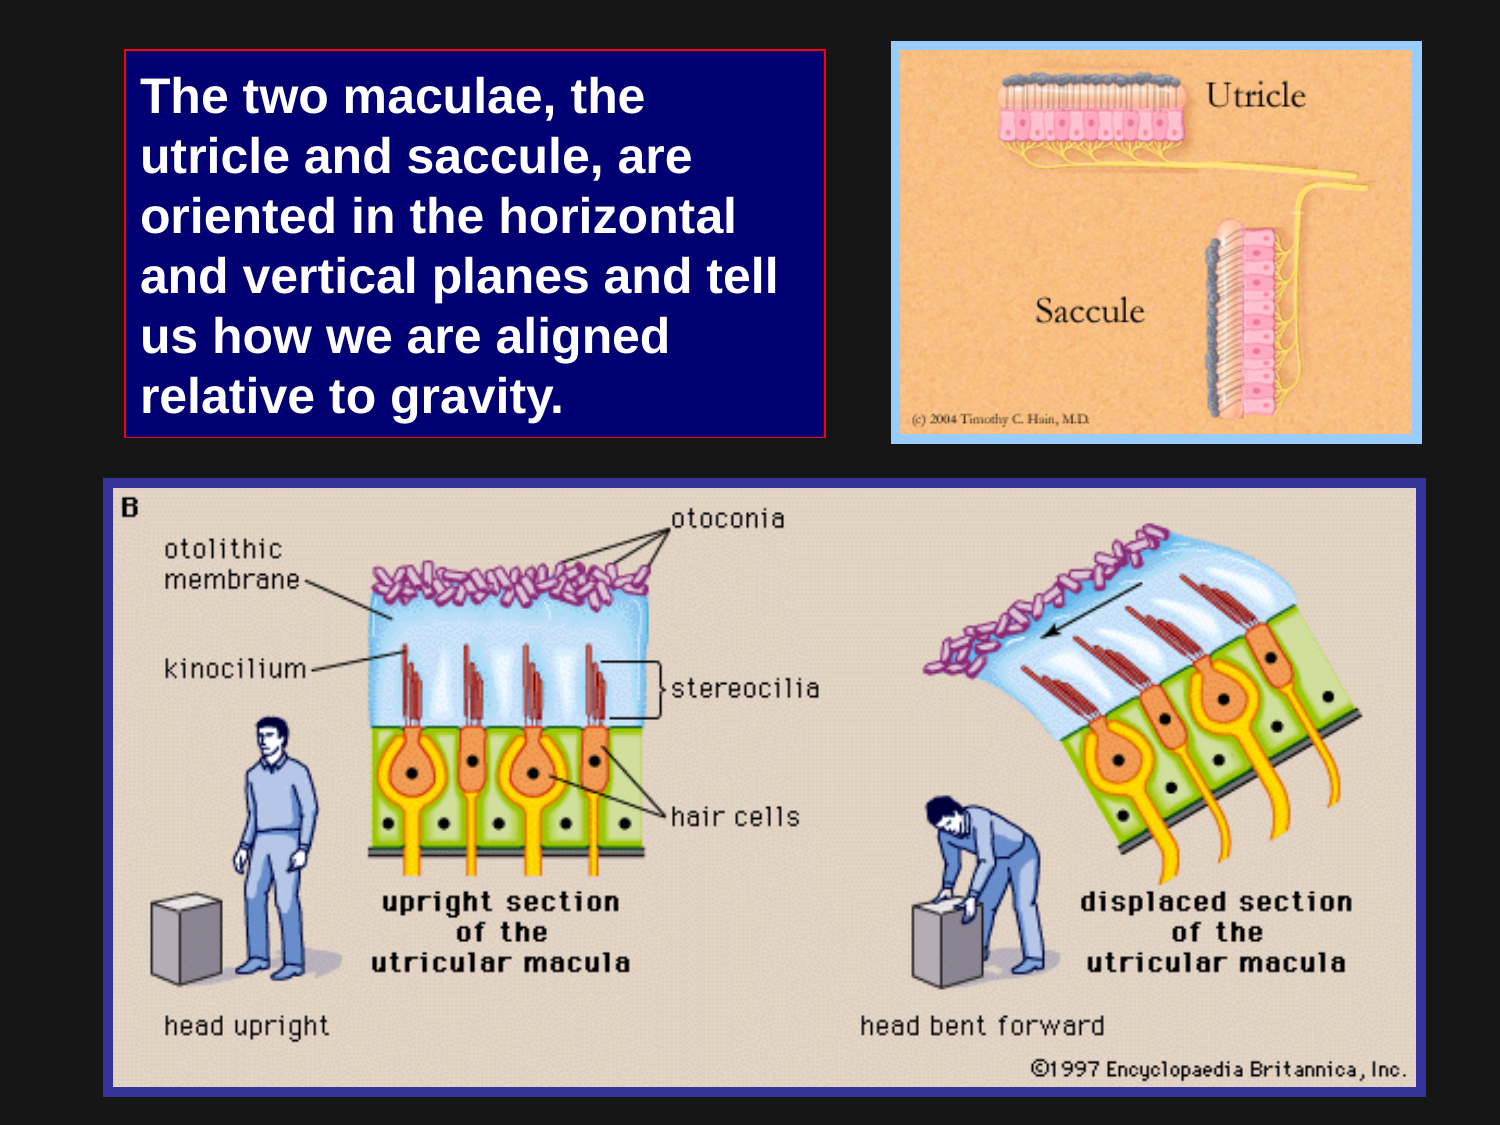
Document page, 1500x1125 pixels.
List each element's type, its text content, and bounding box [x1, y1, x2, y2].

title The two maculae, the utricle and saccule, are oriented in the horizontal and vertical planes and tell us how we are aligned relative to gravity. [124, 49, 826, 438]
picture [899, 49, 1413, 435]
picture [112, 487, 1417, 1088]
